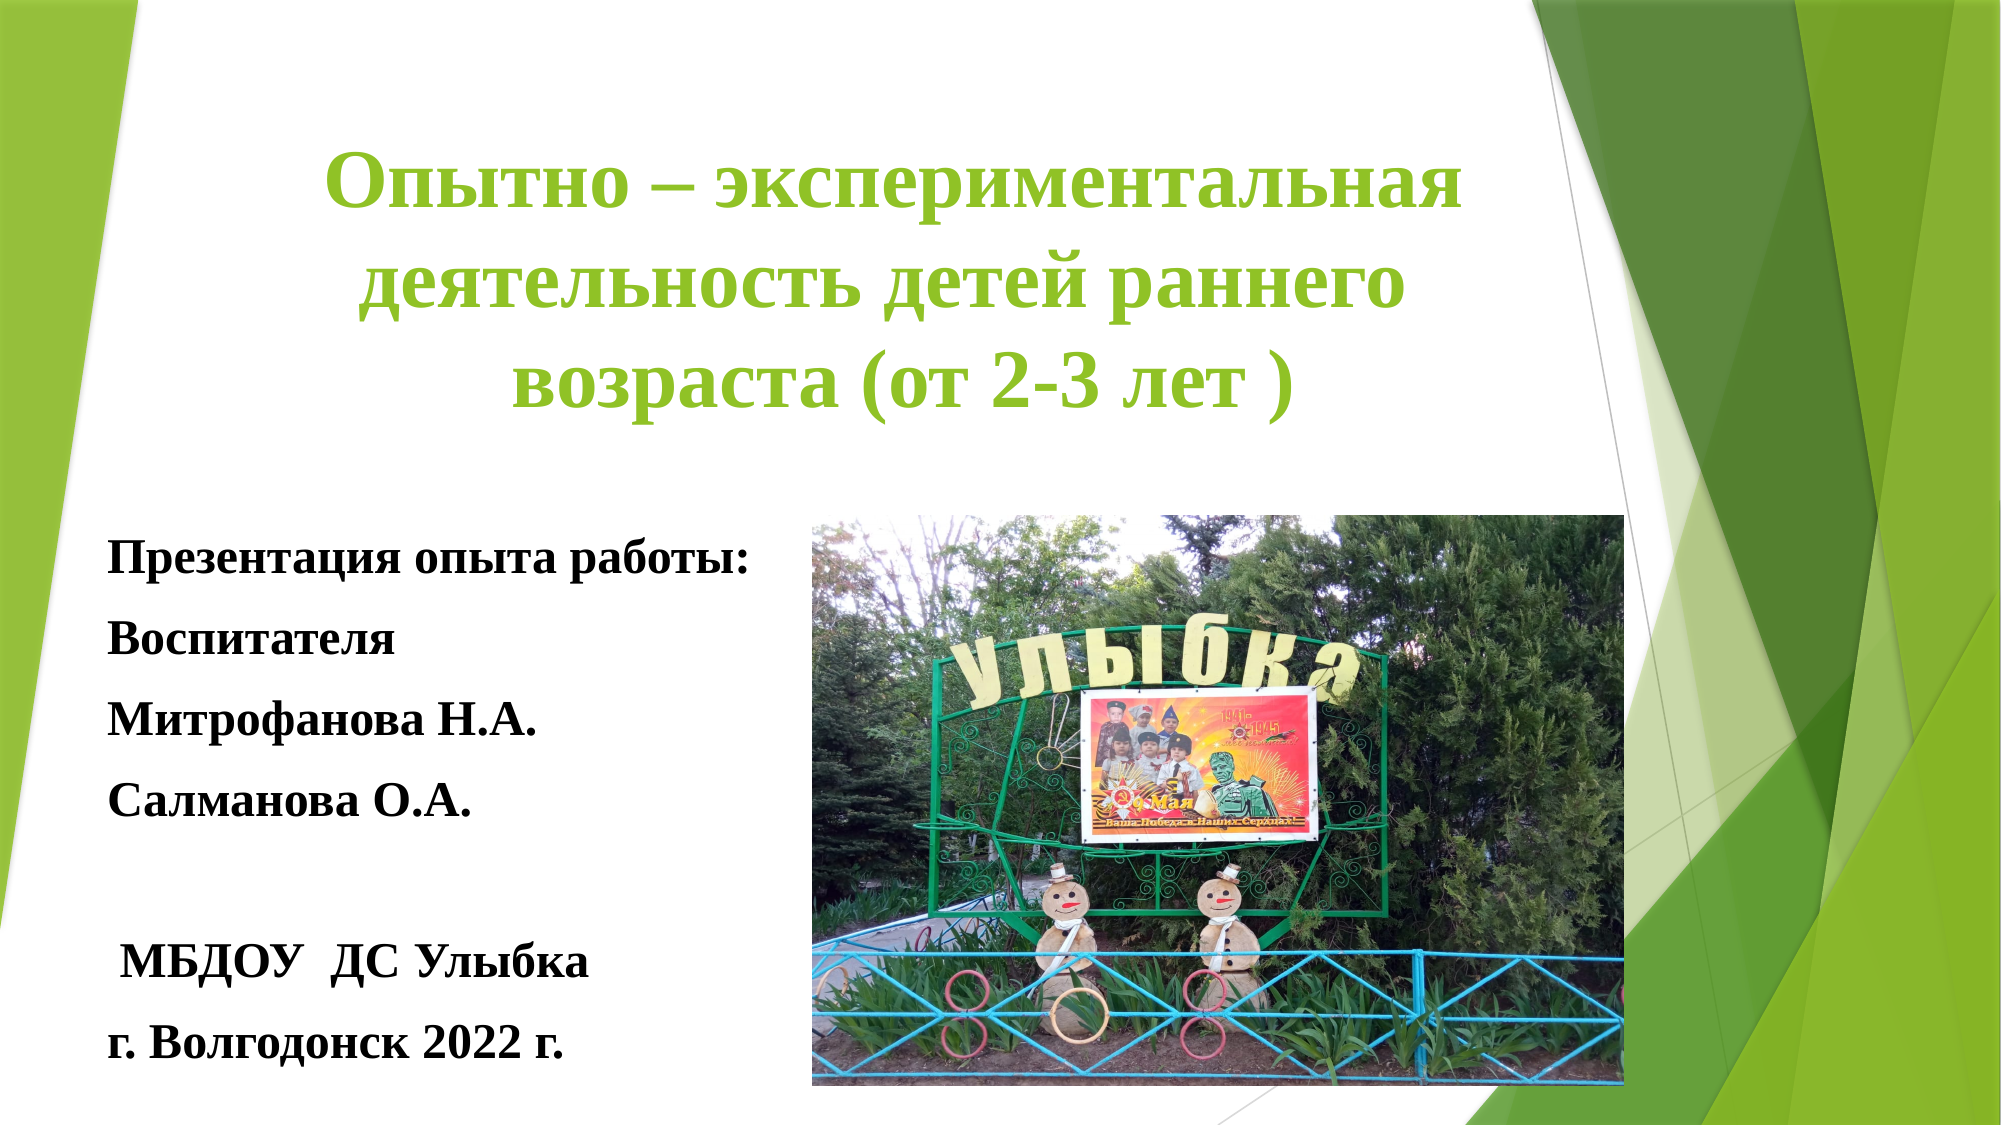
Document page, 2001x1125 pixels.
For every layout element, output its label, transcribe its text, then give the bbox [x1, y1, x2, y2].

title Опытно – экспериментальная деятельность детей раннего возраста (от 2-3 лет ) [115, 90, 1582, 458]
picture [811, 515, 1625, 1087]
subtitle Презентация опыта работы: Воспитателя Митрофанова Н.А. Салманова О.А. МБДОУ ДС Улыбка г. Волгодонск 2022 г. [92, 516, 1160, 1104]
